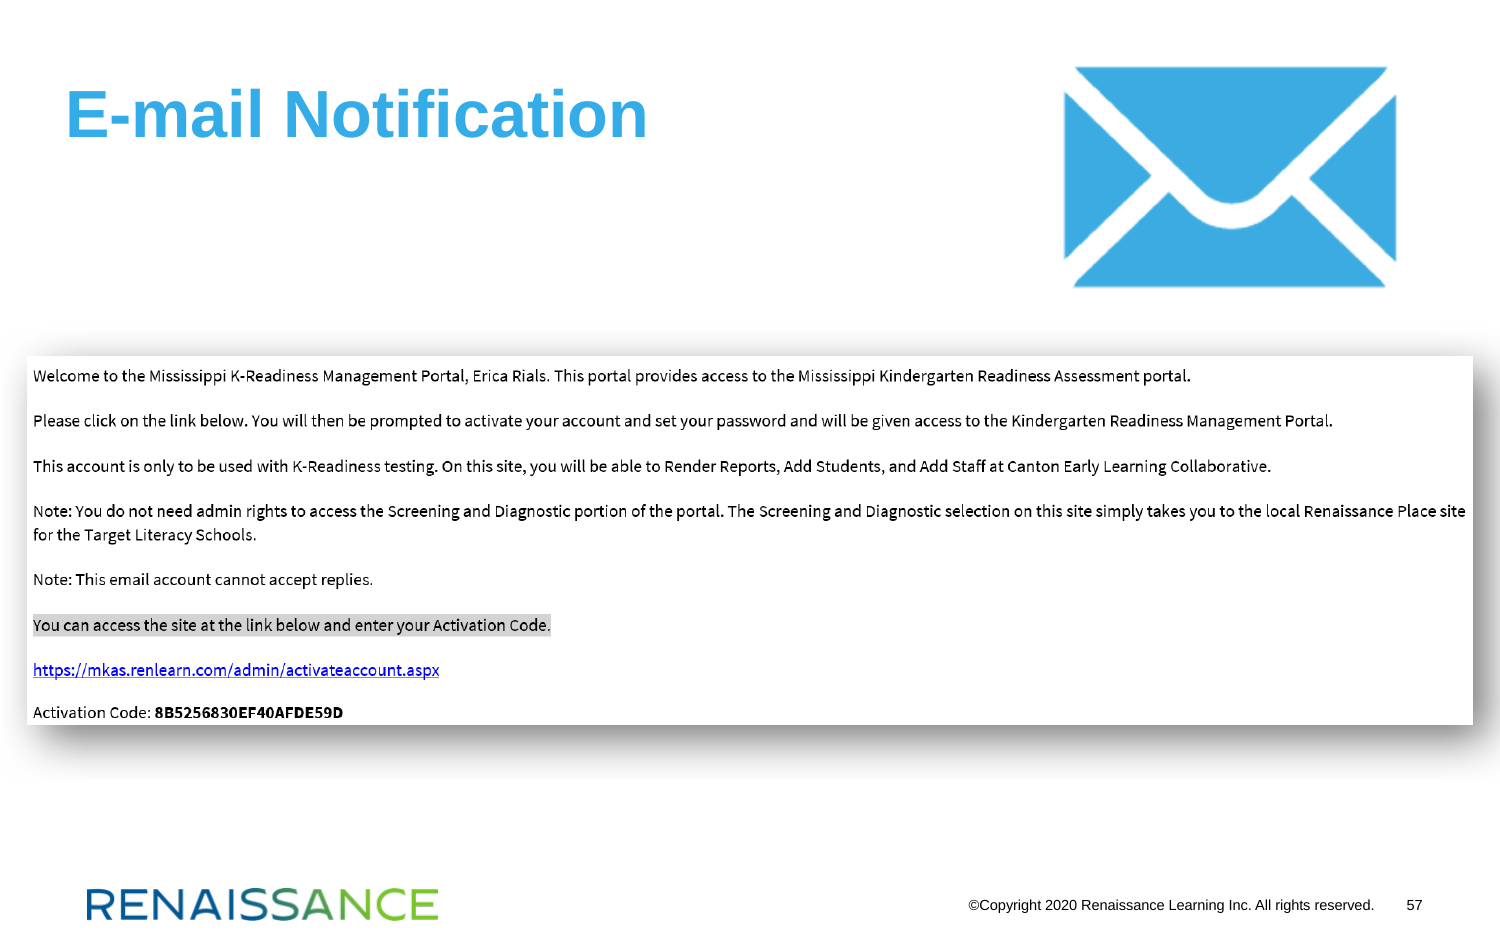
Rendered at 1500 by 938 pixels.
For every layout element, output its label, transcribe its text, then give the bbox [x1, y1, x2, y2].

picture [27, 0, 1500, 725]
title E-mail Notification [50, 56, 944, 166]
picture [87, 888, 438, 921]
